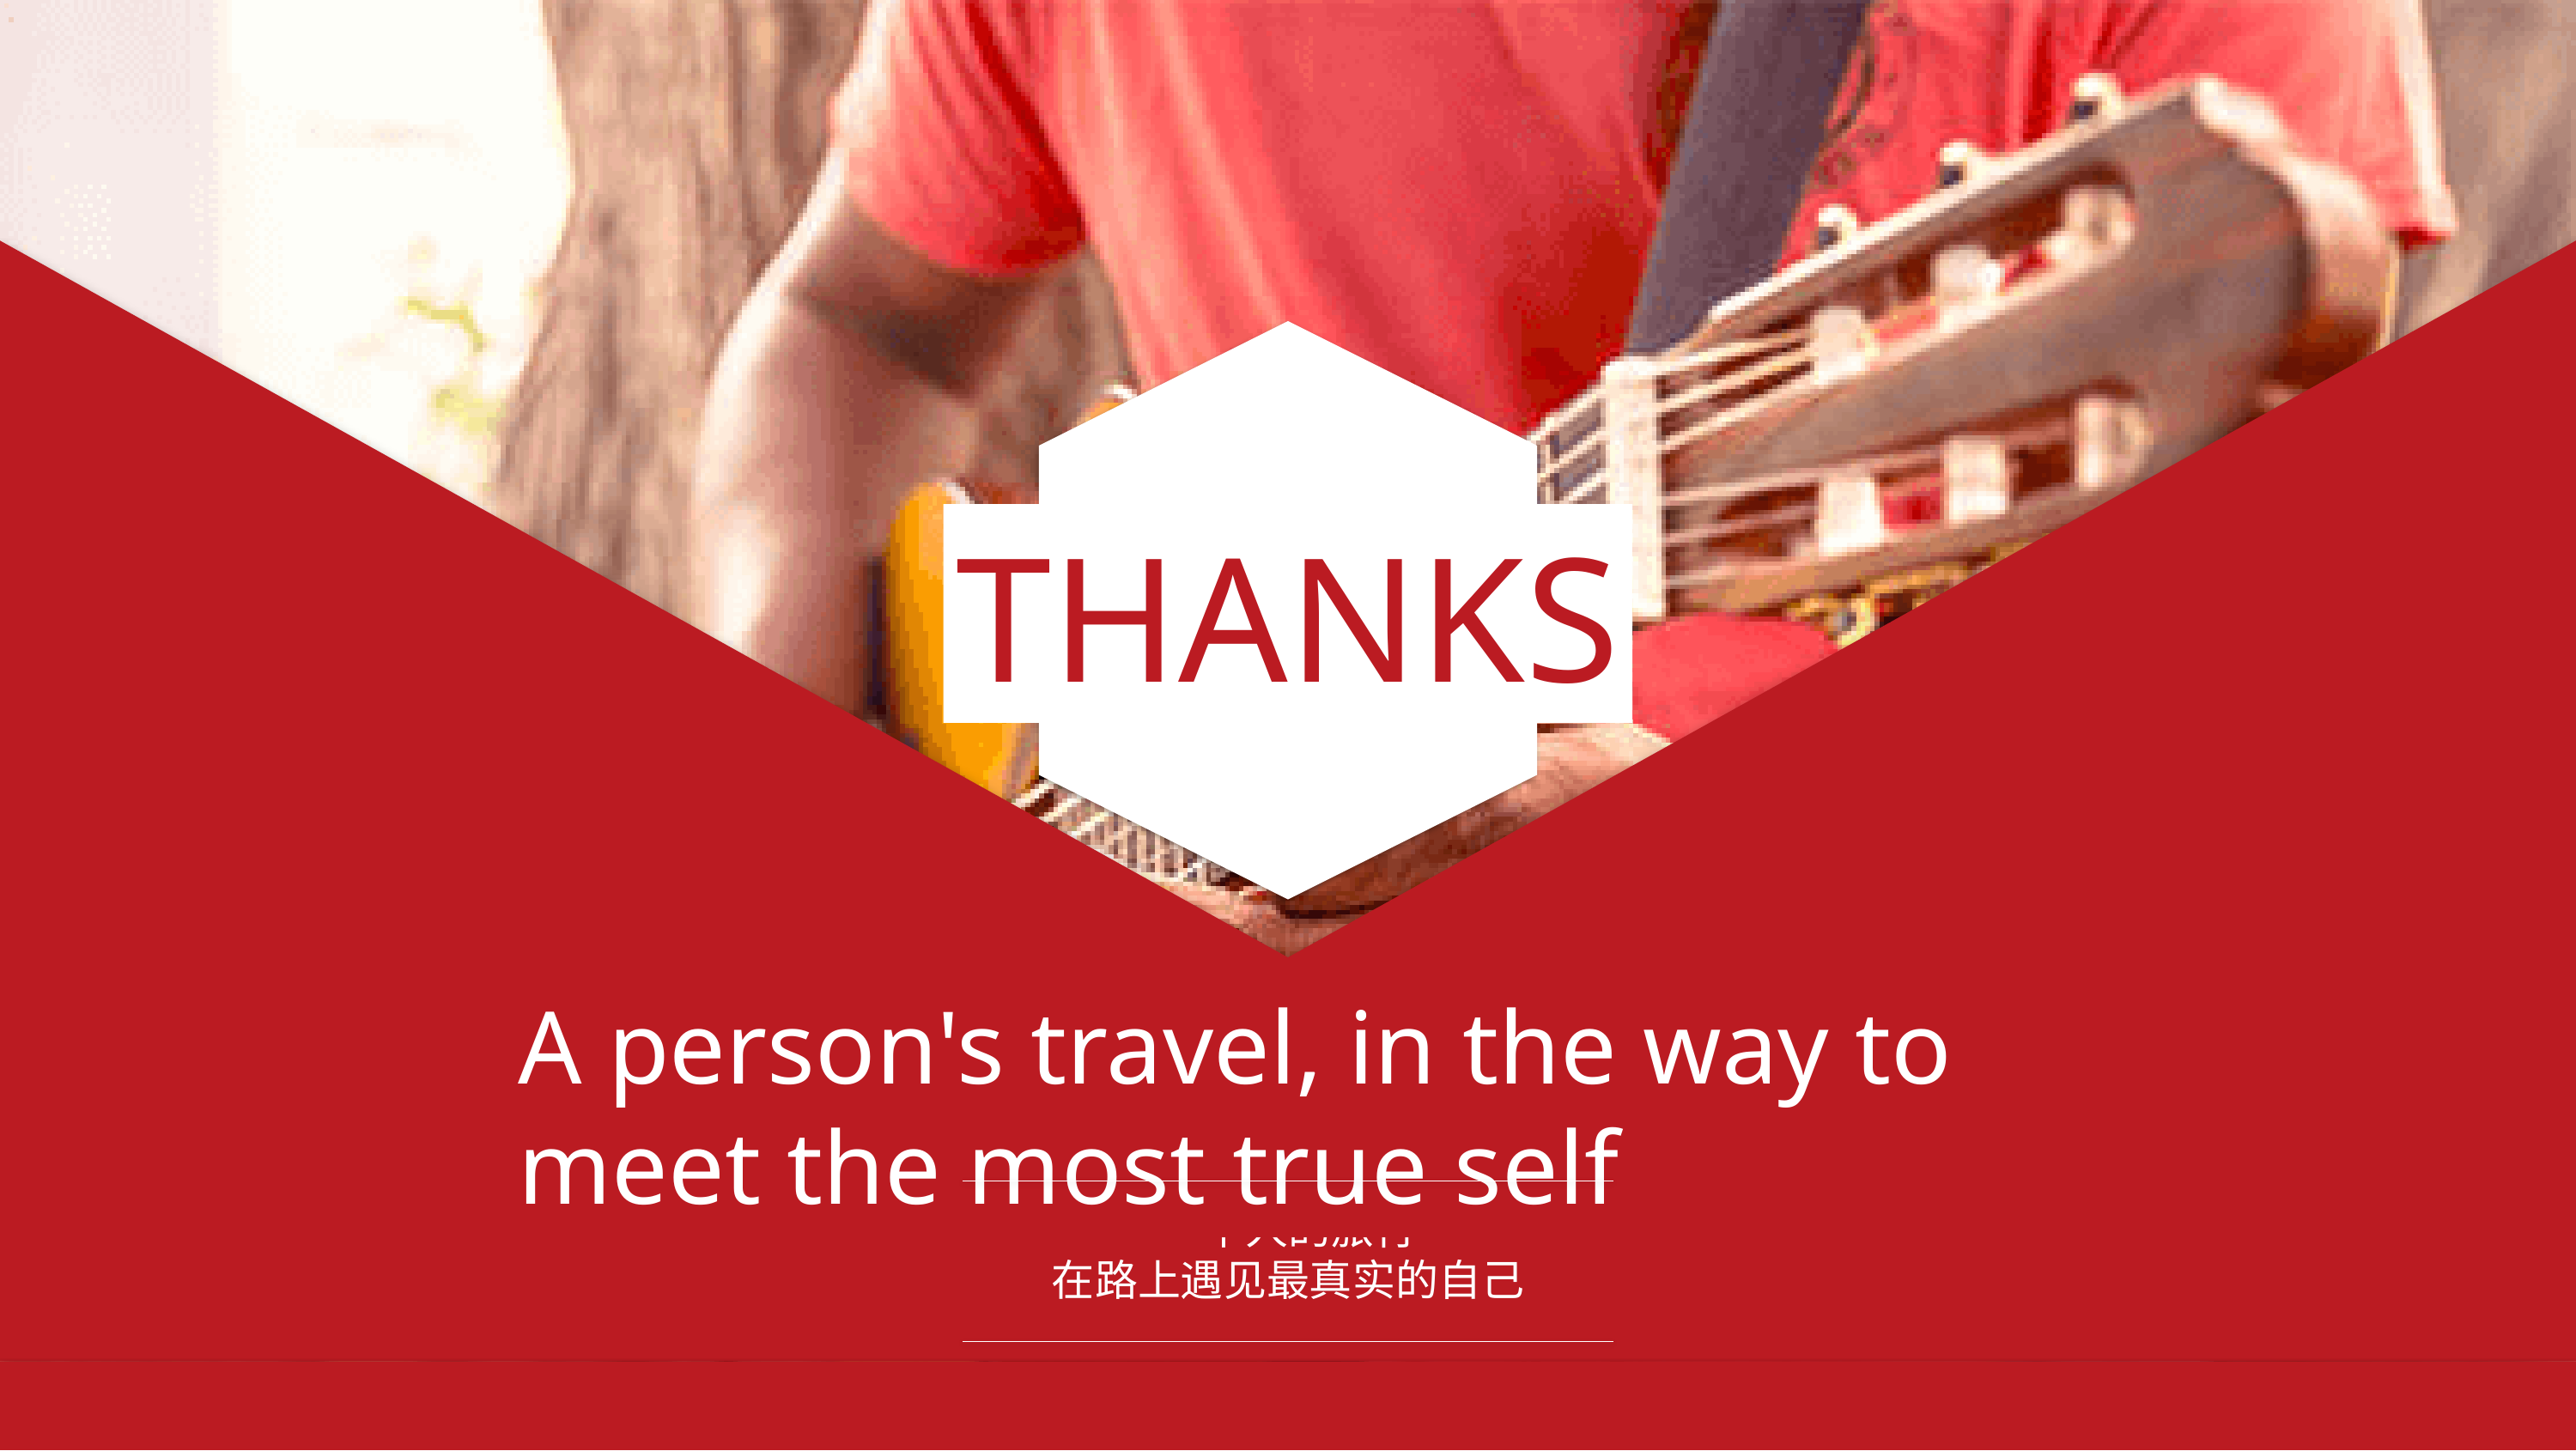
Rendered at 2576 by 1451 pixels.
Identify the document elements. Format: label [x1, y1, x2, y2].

picture [0, 0, 2576, 1450]
text_box [1038, 320, 1538, 900]
